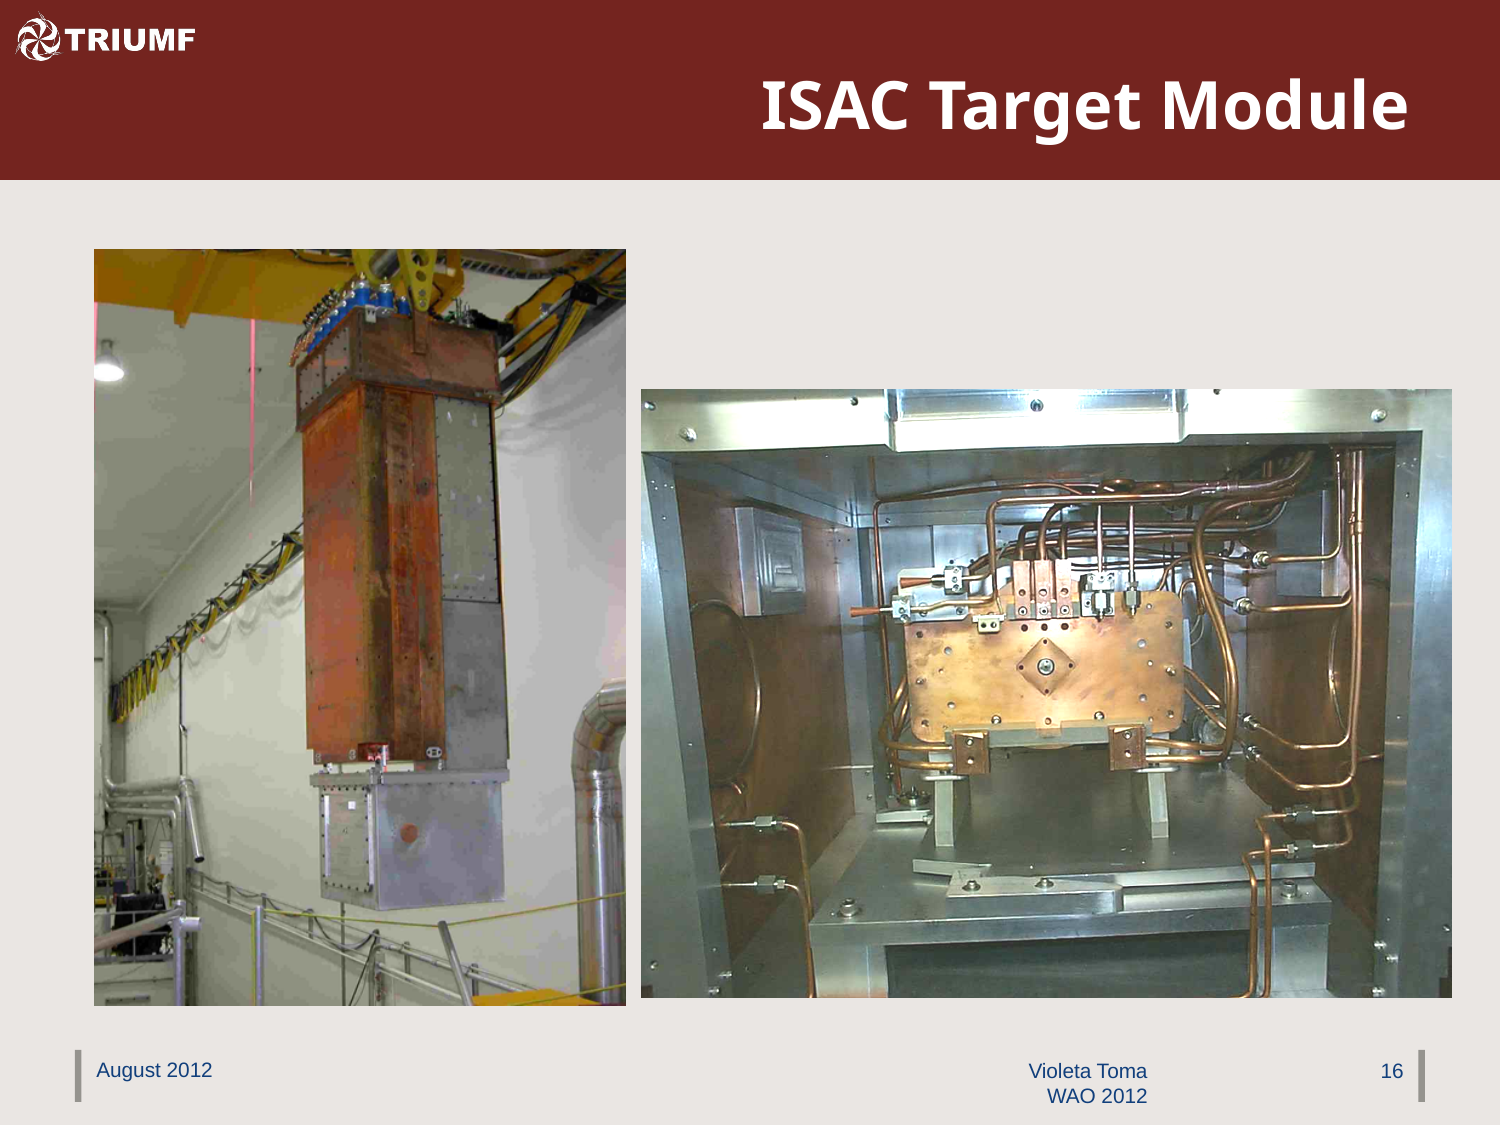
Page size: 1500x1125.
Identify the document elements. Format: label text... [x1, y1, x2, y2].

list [93, 249, 626, 1006]
footer Violeta Toma WAO 2012 [337, 1049, 1163, 1125]
slide_number 16 [1182, 1049, 1419, 1125]
picture [641, 388, 1453, 998]
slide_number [81, 1048, 314, 1125]
picture [15, 11, 195, 61]
title ISAC Target Module [74, 61, 1426, 162]
